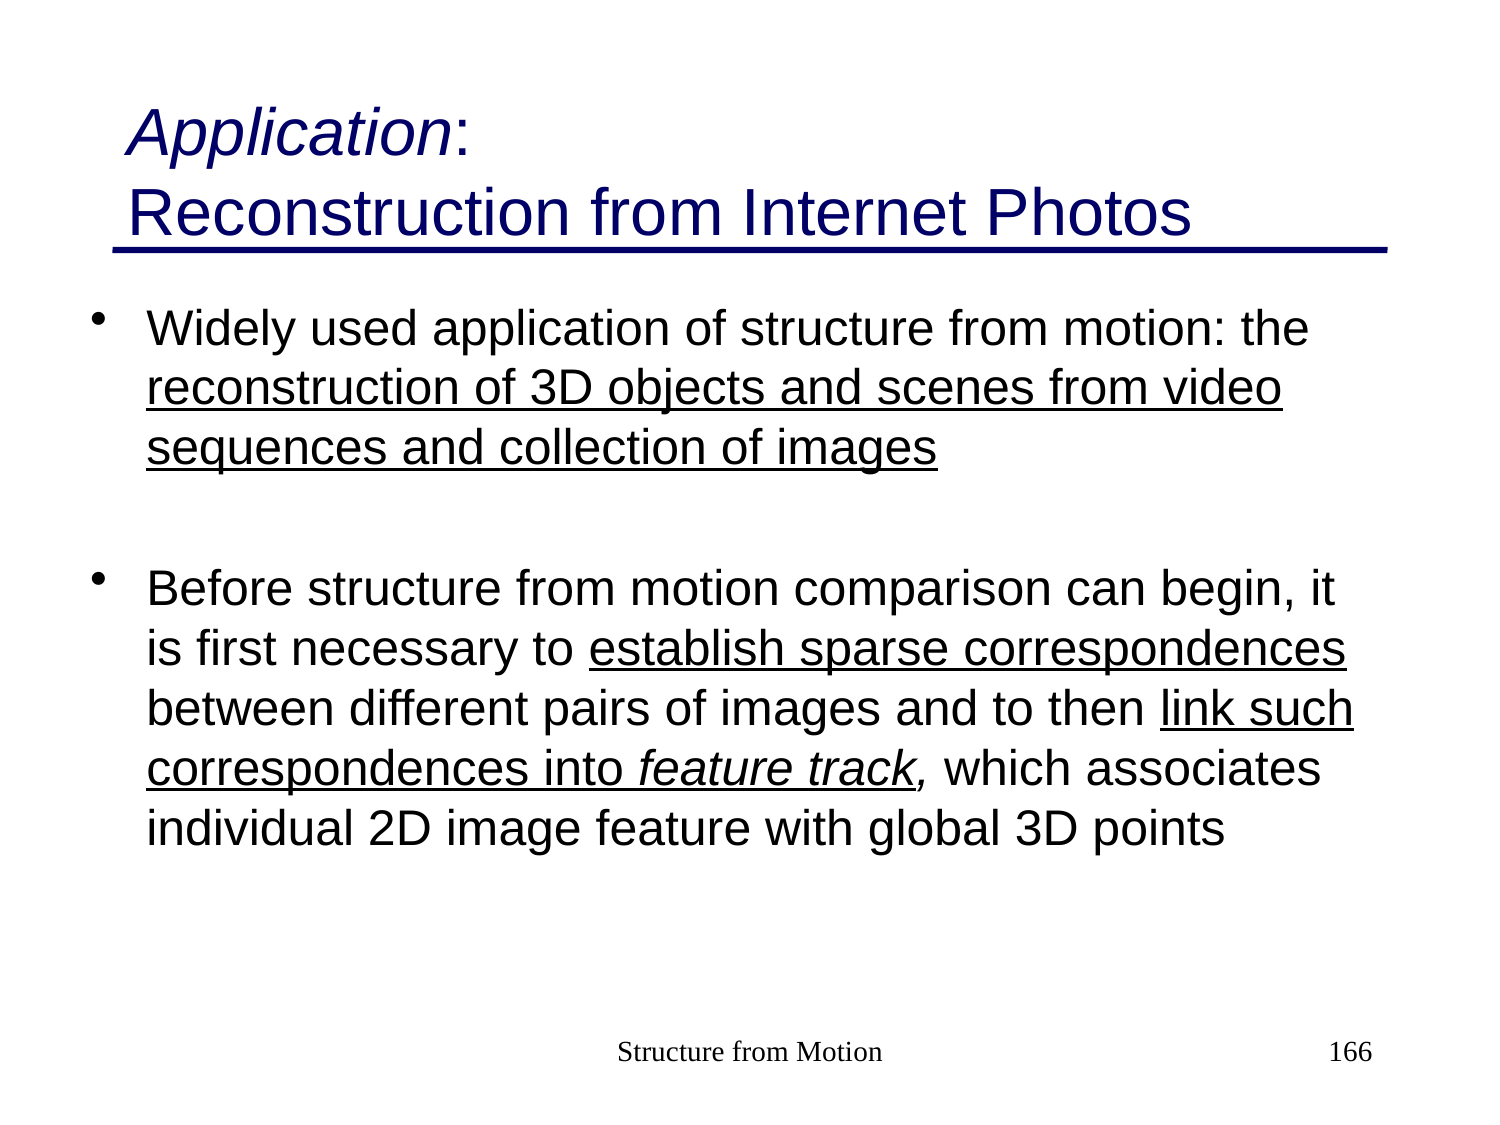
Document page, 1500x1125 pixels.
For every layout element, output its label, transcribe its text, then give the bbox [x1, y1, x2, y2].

slide_number 166 [1074, 1024, 1388, 1101]
list Widely used application of structure from motion: the reconstruction of 3D objects and scenes from video sequences and collection of images Before structure from motion comparison can begin, it is first necessary to establish sparse correspondences between different pairs of images and to then link such correspondences into feature track, which associates individual 2D image feature with global 3D points [74, 287, 1388, 1001]
footer Structure from Motion [449, 1024, 1051, 1101]
title Application: Reconstruction from Internet Photos [112, 87, 1388, 251]
